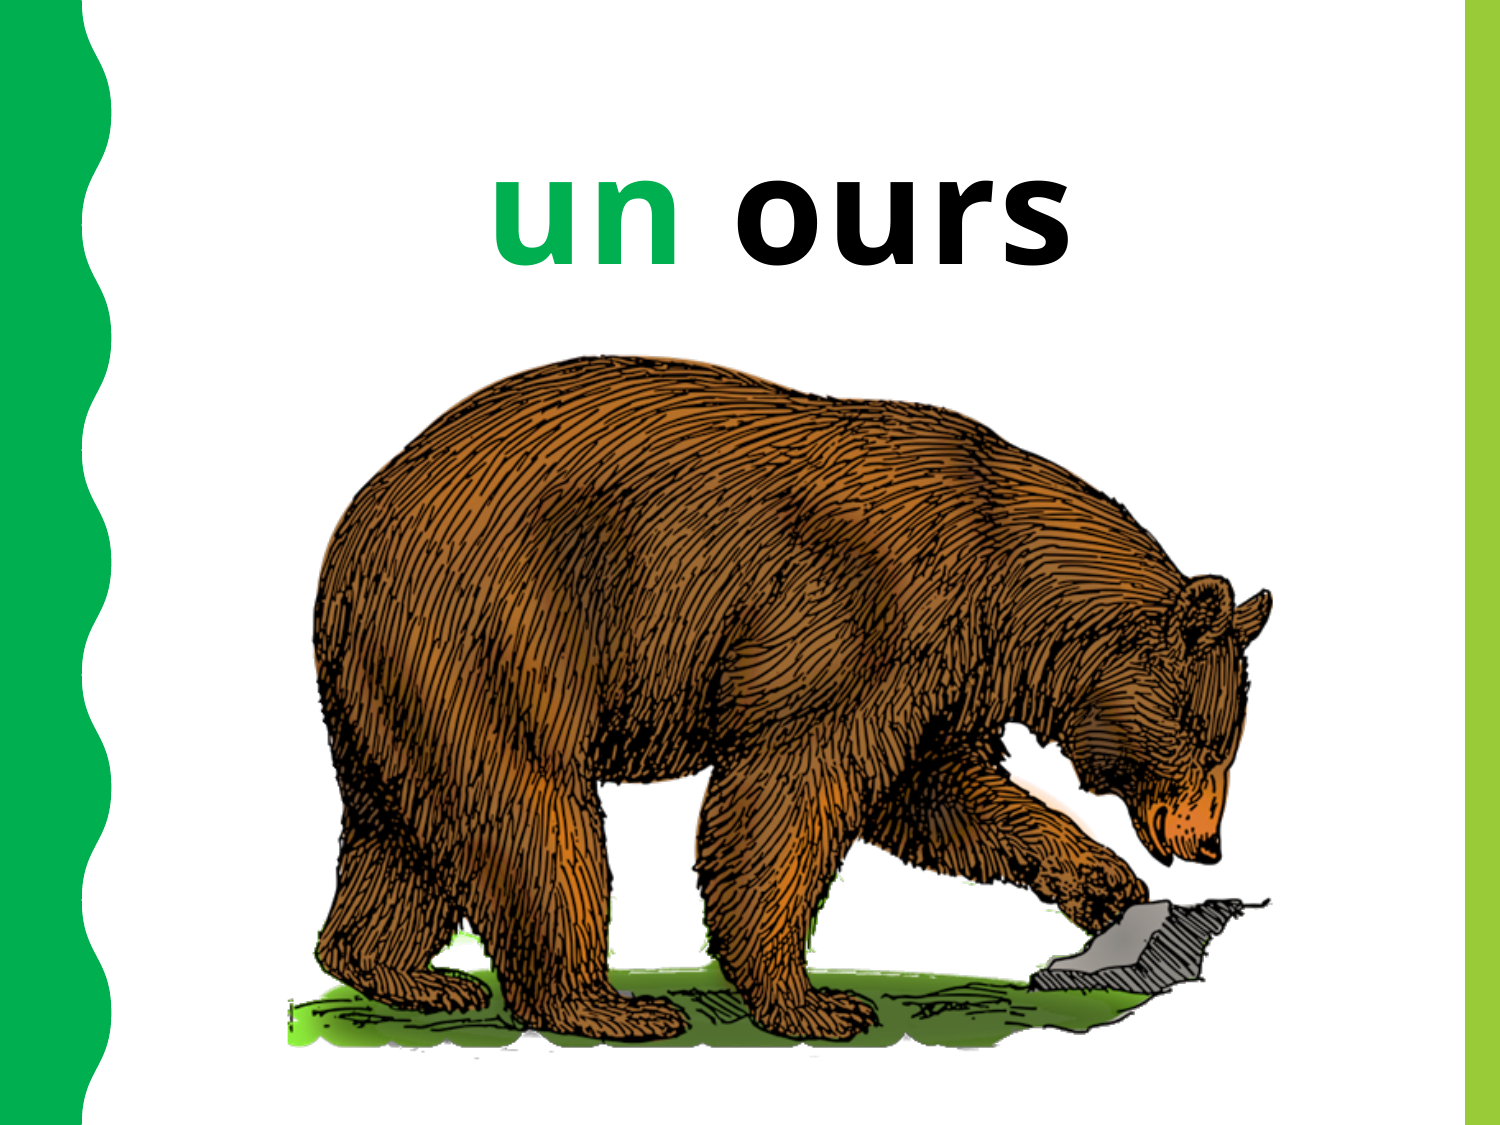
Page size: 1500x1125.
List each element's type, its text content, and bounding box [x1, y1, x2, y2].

picture [287, 346, 1273, 1061]
title un ours [154, 106, 1407, 308]
